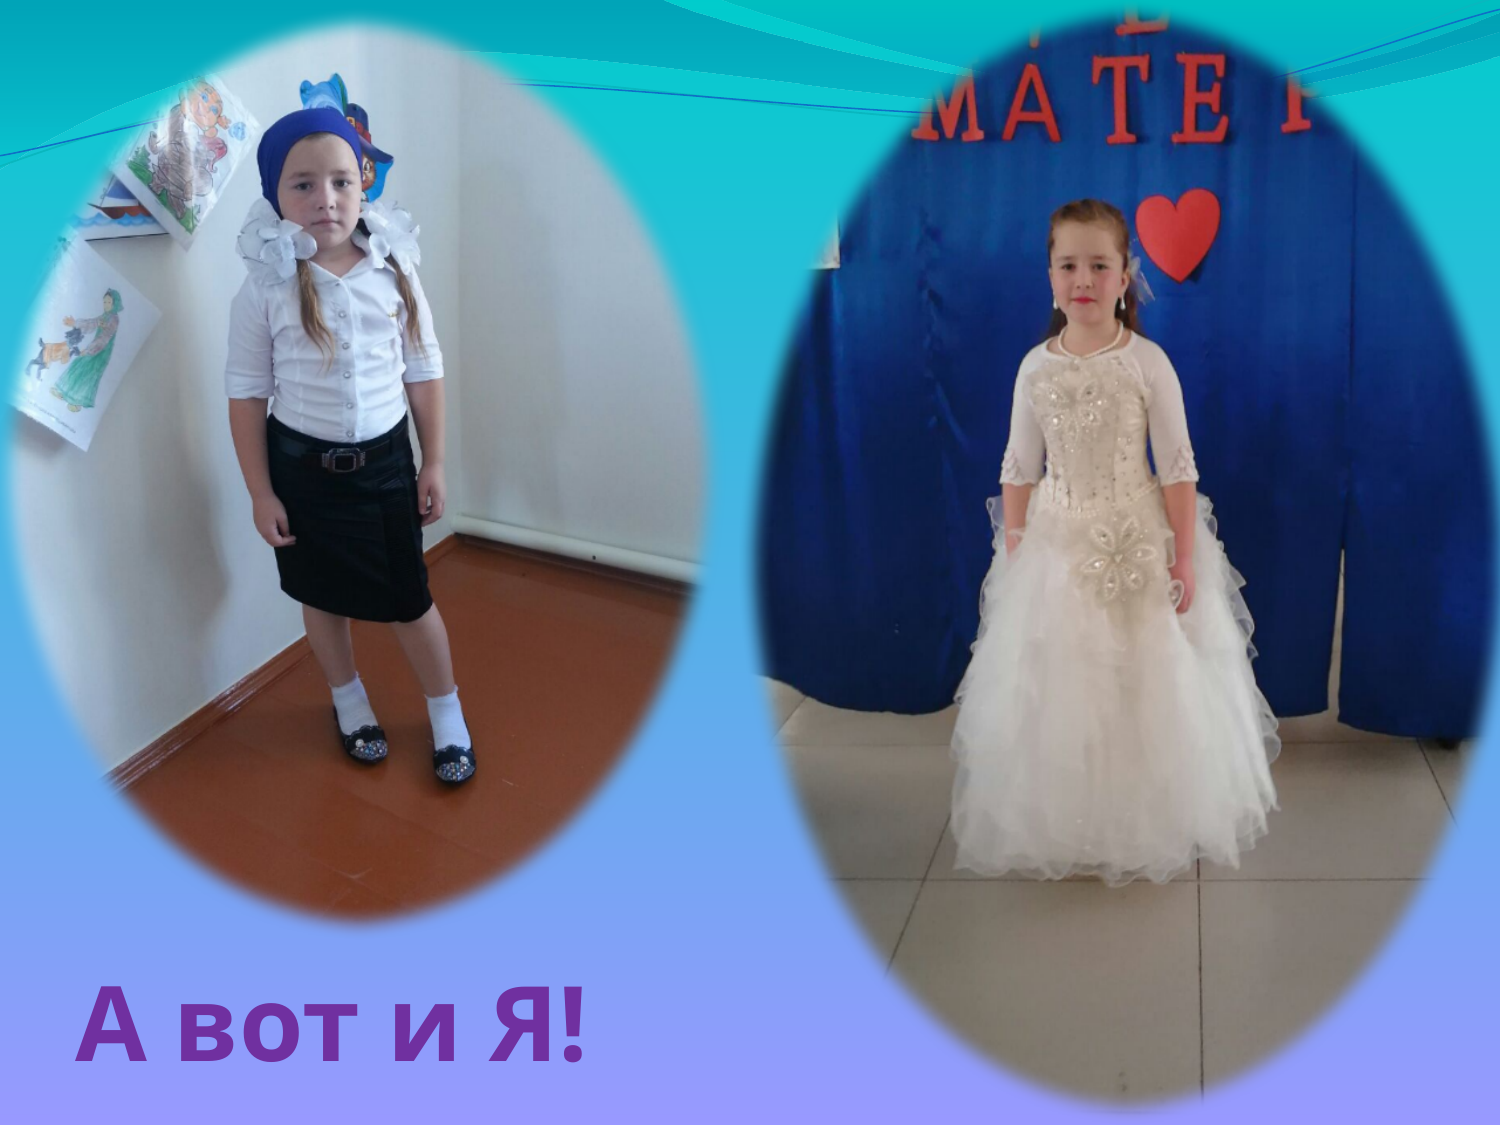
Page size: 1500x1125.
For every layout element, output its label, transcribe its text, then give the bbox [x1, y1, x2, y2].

picture [737, 0, 1500, 1125]
picture [0, 6, 727, 940]
title А вот и Я! [75, 947, 731, 1083]
